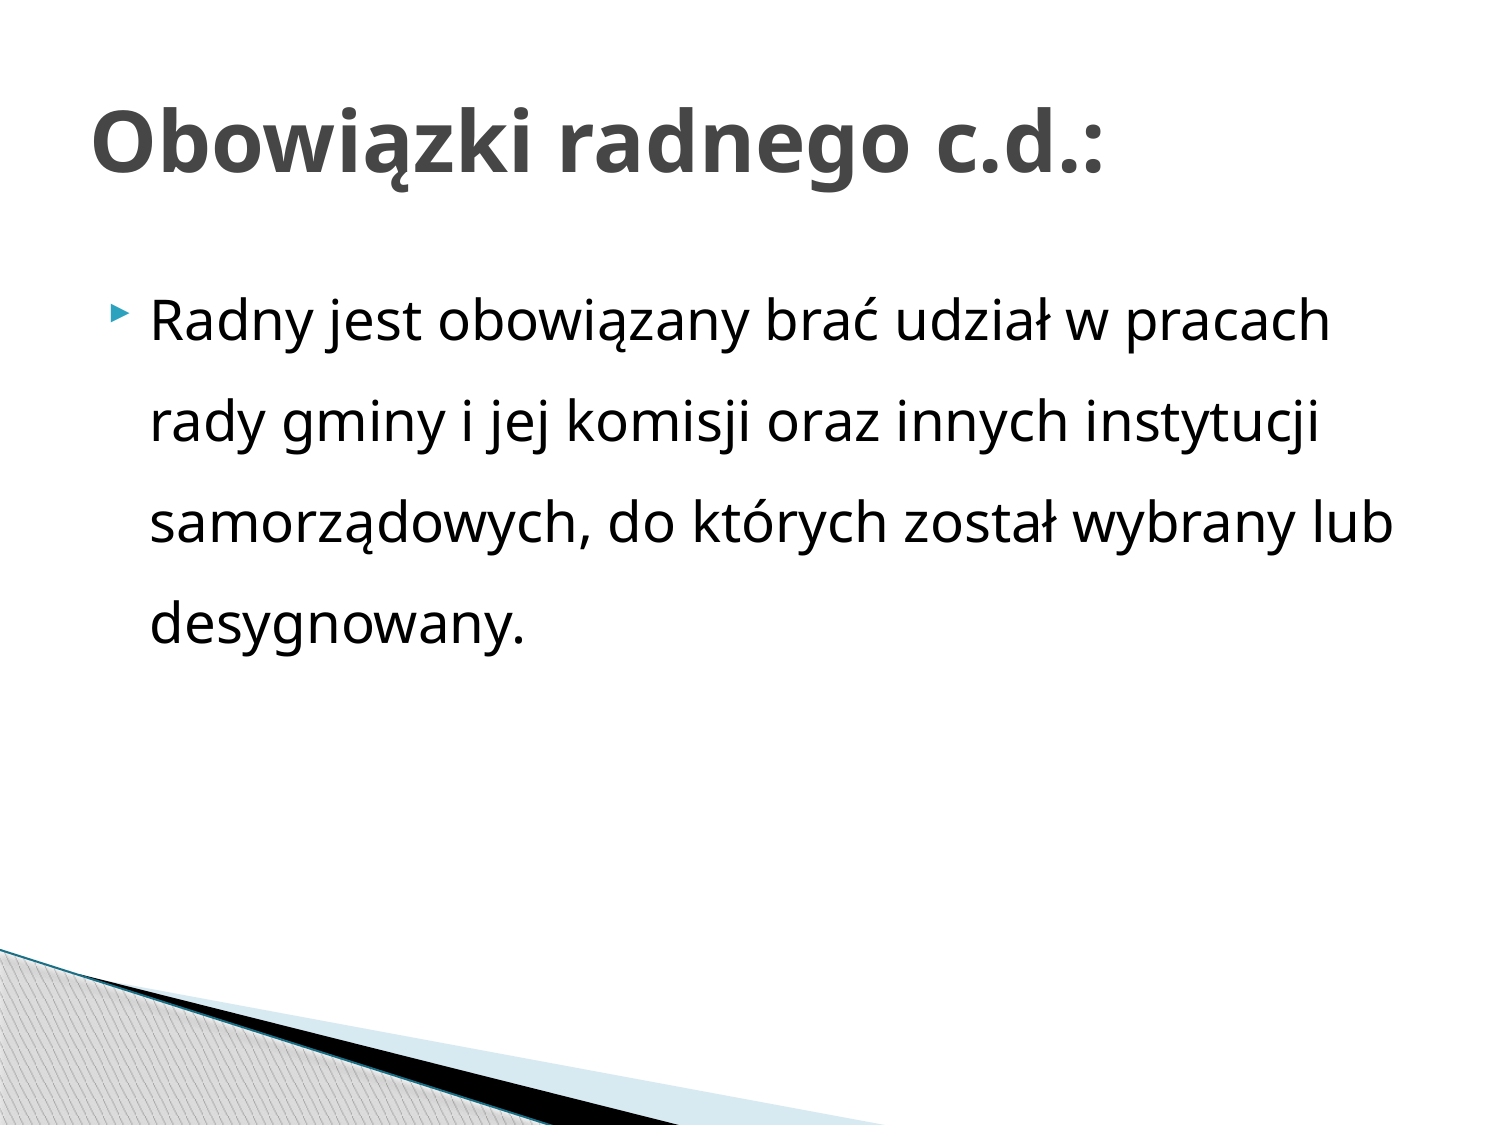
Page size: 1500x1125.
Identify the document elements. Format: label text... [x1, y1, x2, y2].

list Radny jest obowiązany brać udział w pracach rady gminy i jej komisji oraz innych instytucji samorządowych, do których został wybrany lub desygnowany. [75, 243, 1425, 986]
title Obowiązki radnego c.d.: [75, 45, 1425, 233]
